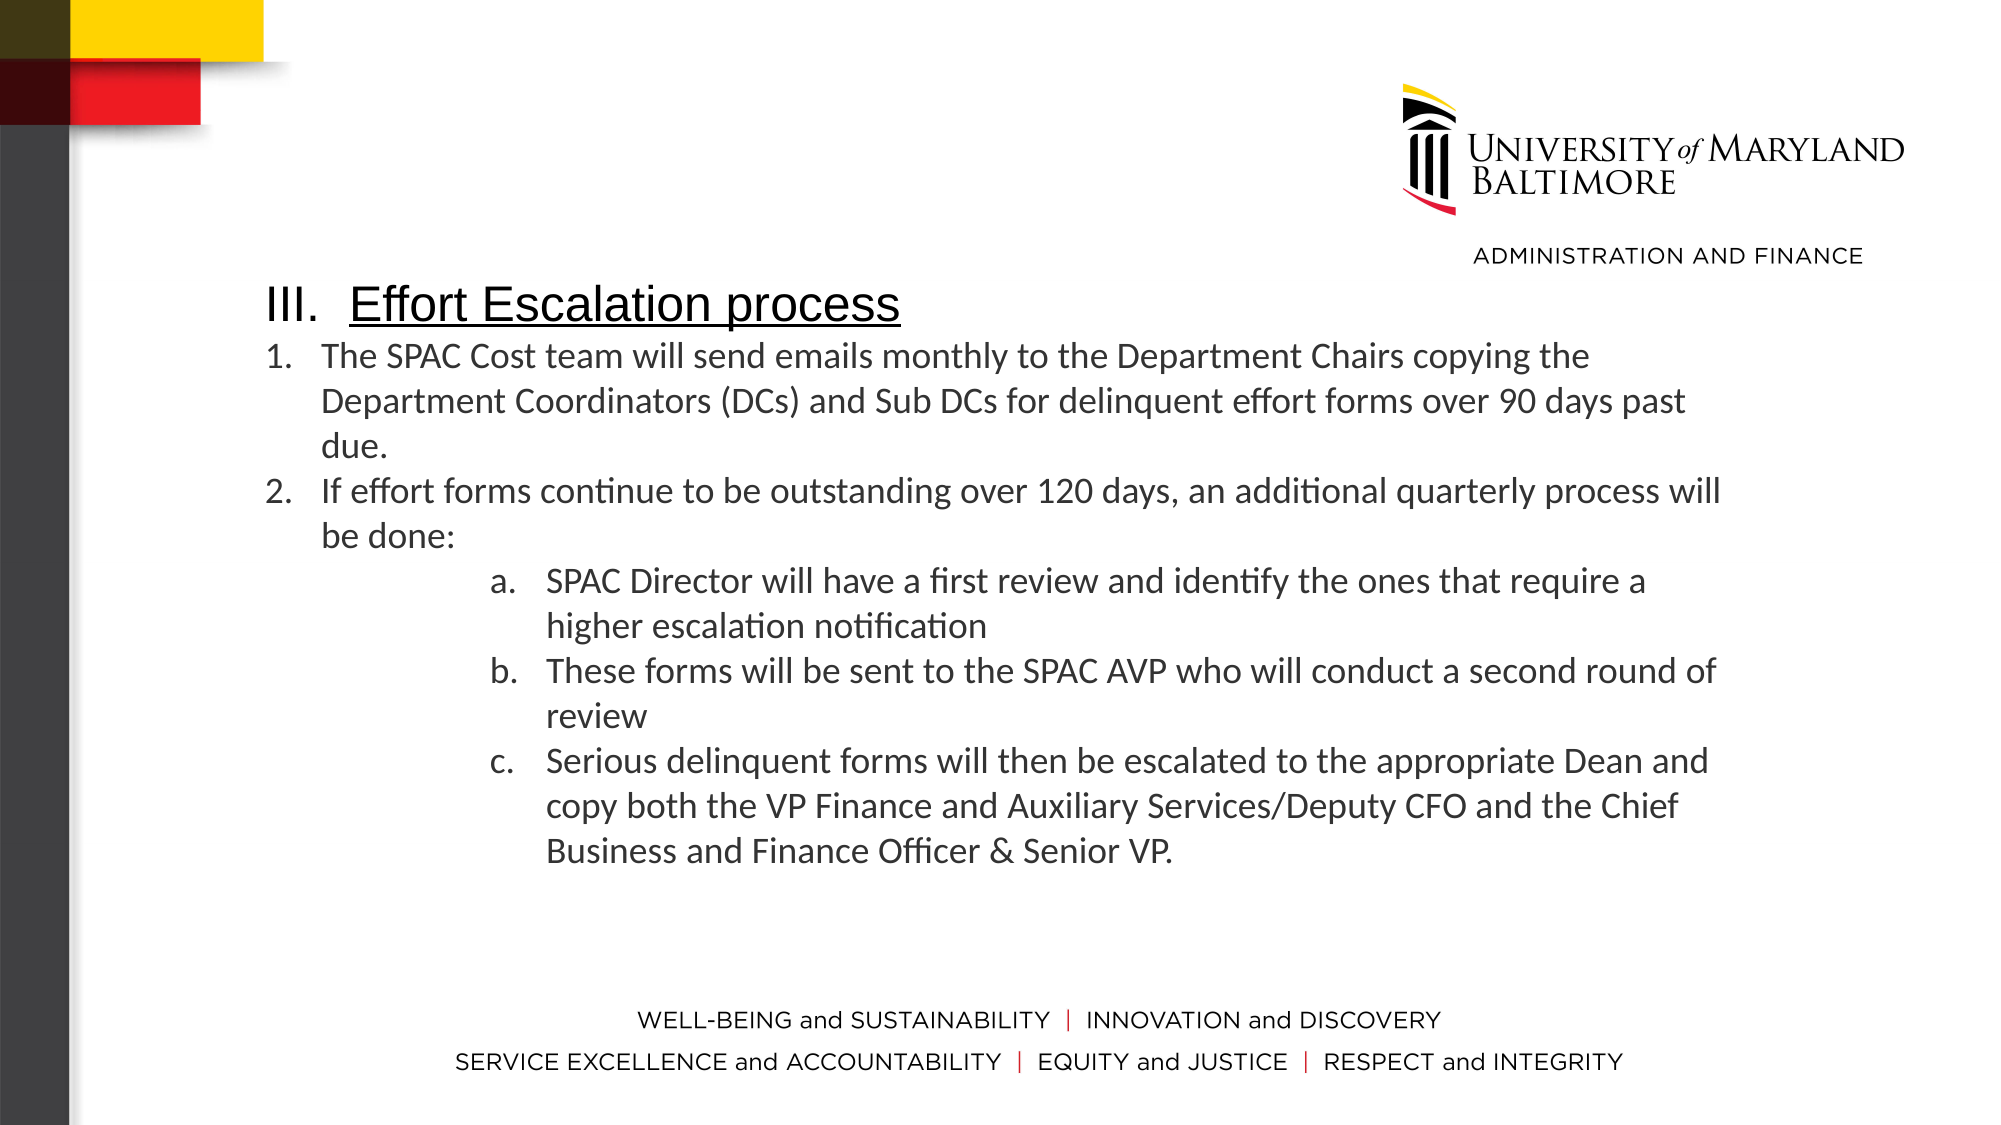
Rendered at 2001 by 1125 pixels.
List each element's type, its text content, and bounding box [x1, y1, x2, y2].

picture [0, 0, 2000, 1125]
subtitle Effort Escalation process The SPAC Cost team will send emails monthly to the Department Chairs copying the Department Coordinators (DCs) and Sub DCs for delinquent effort forms over 90 days past due. If effort forms continue to be outstanding over 120 days, an additional quarterly process will be done: SPAC Director will have a first review and identify the ones that require a higher escalation notification These forms will be sent to the SPAC AVP who will conduct a second round of review Serious delinquent forms will then be escalated to the appropriate Dean and copy both the VP Finance and Auxiliary Services/Deputy CFO and the Chief Business and Finance Officer & Senior VP. [249, 264, 1750, 976]
